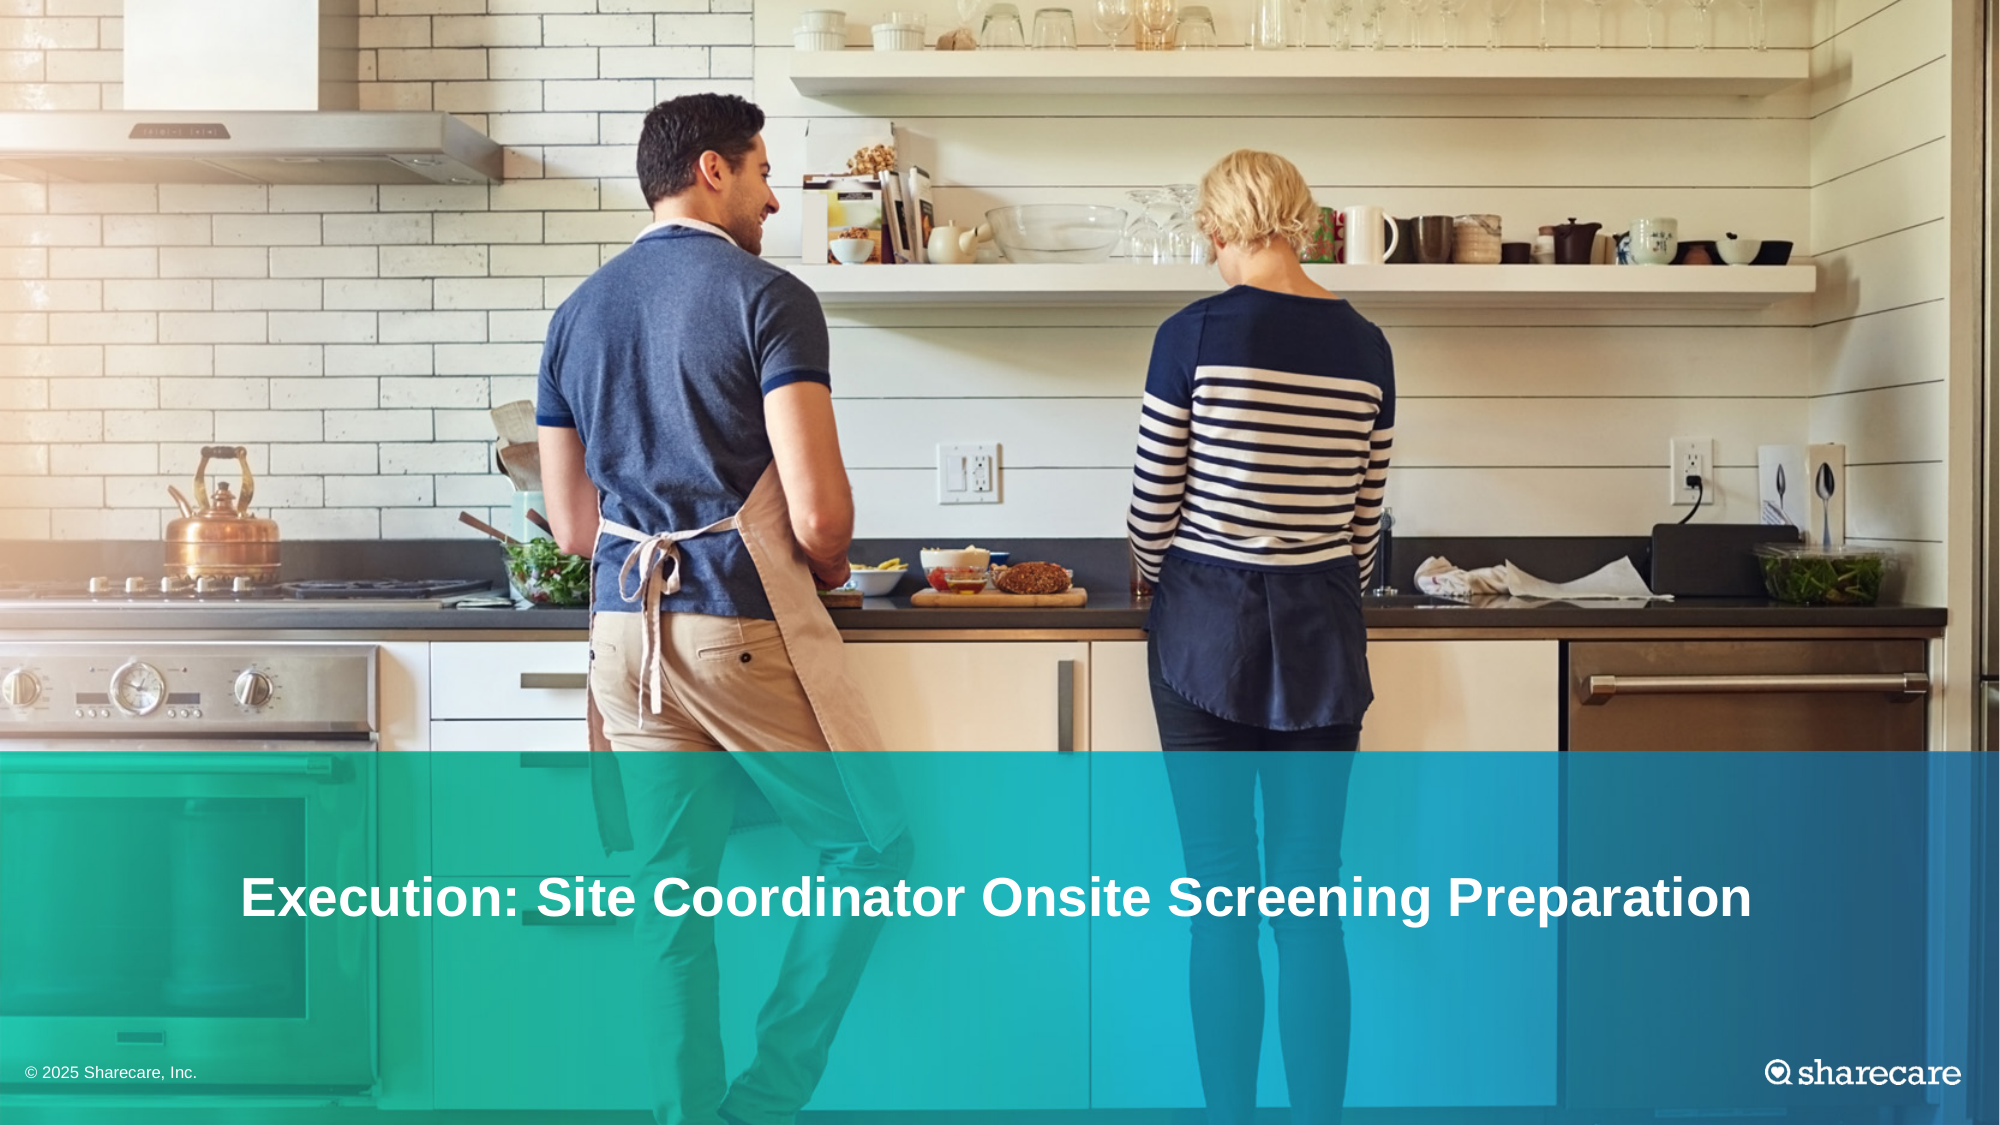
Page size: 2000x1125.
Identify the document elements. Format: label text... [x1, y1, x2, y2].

title Execution: Site Coordinator Onsite Screening Preparation [205, 852, 1790, 993]
picture [0, 0, 2000, 1125]
